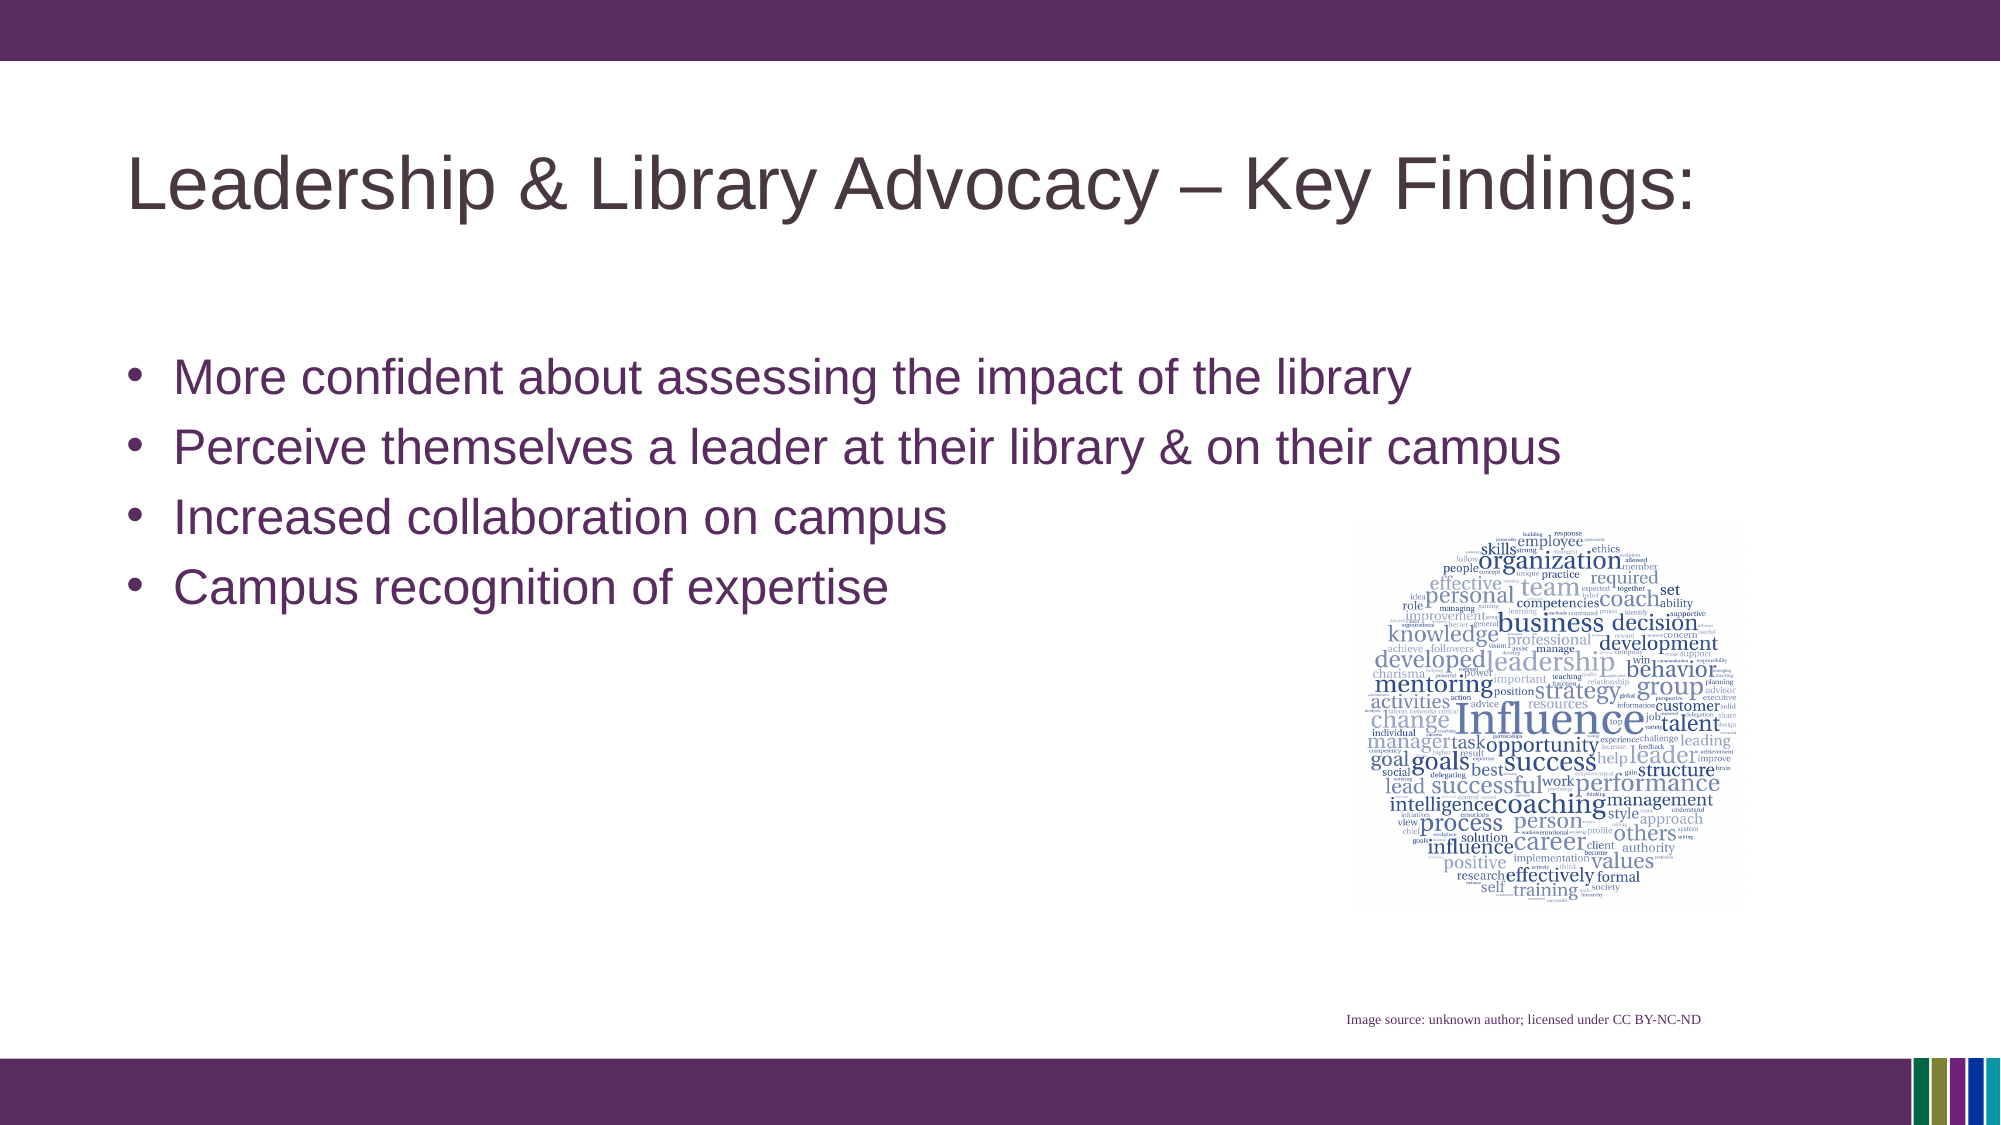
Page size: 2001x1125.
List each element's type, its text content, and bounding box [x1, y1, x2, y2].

text_box Leadership & Library Advocacy – Key Findings: More confident about assessing the impact of the library Perceive themselves a leader at their library & on their campus Increased collaboration on campus Campus recognition of expertise [111, 126, 1933, 563]
text_box Image source: unknown author; licensed under CC BY-NC-ND [1331, 1003, 1762, 1035]
picture [1354, 521, 1747, 913]
